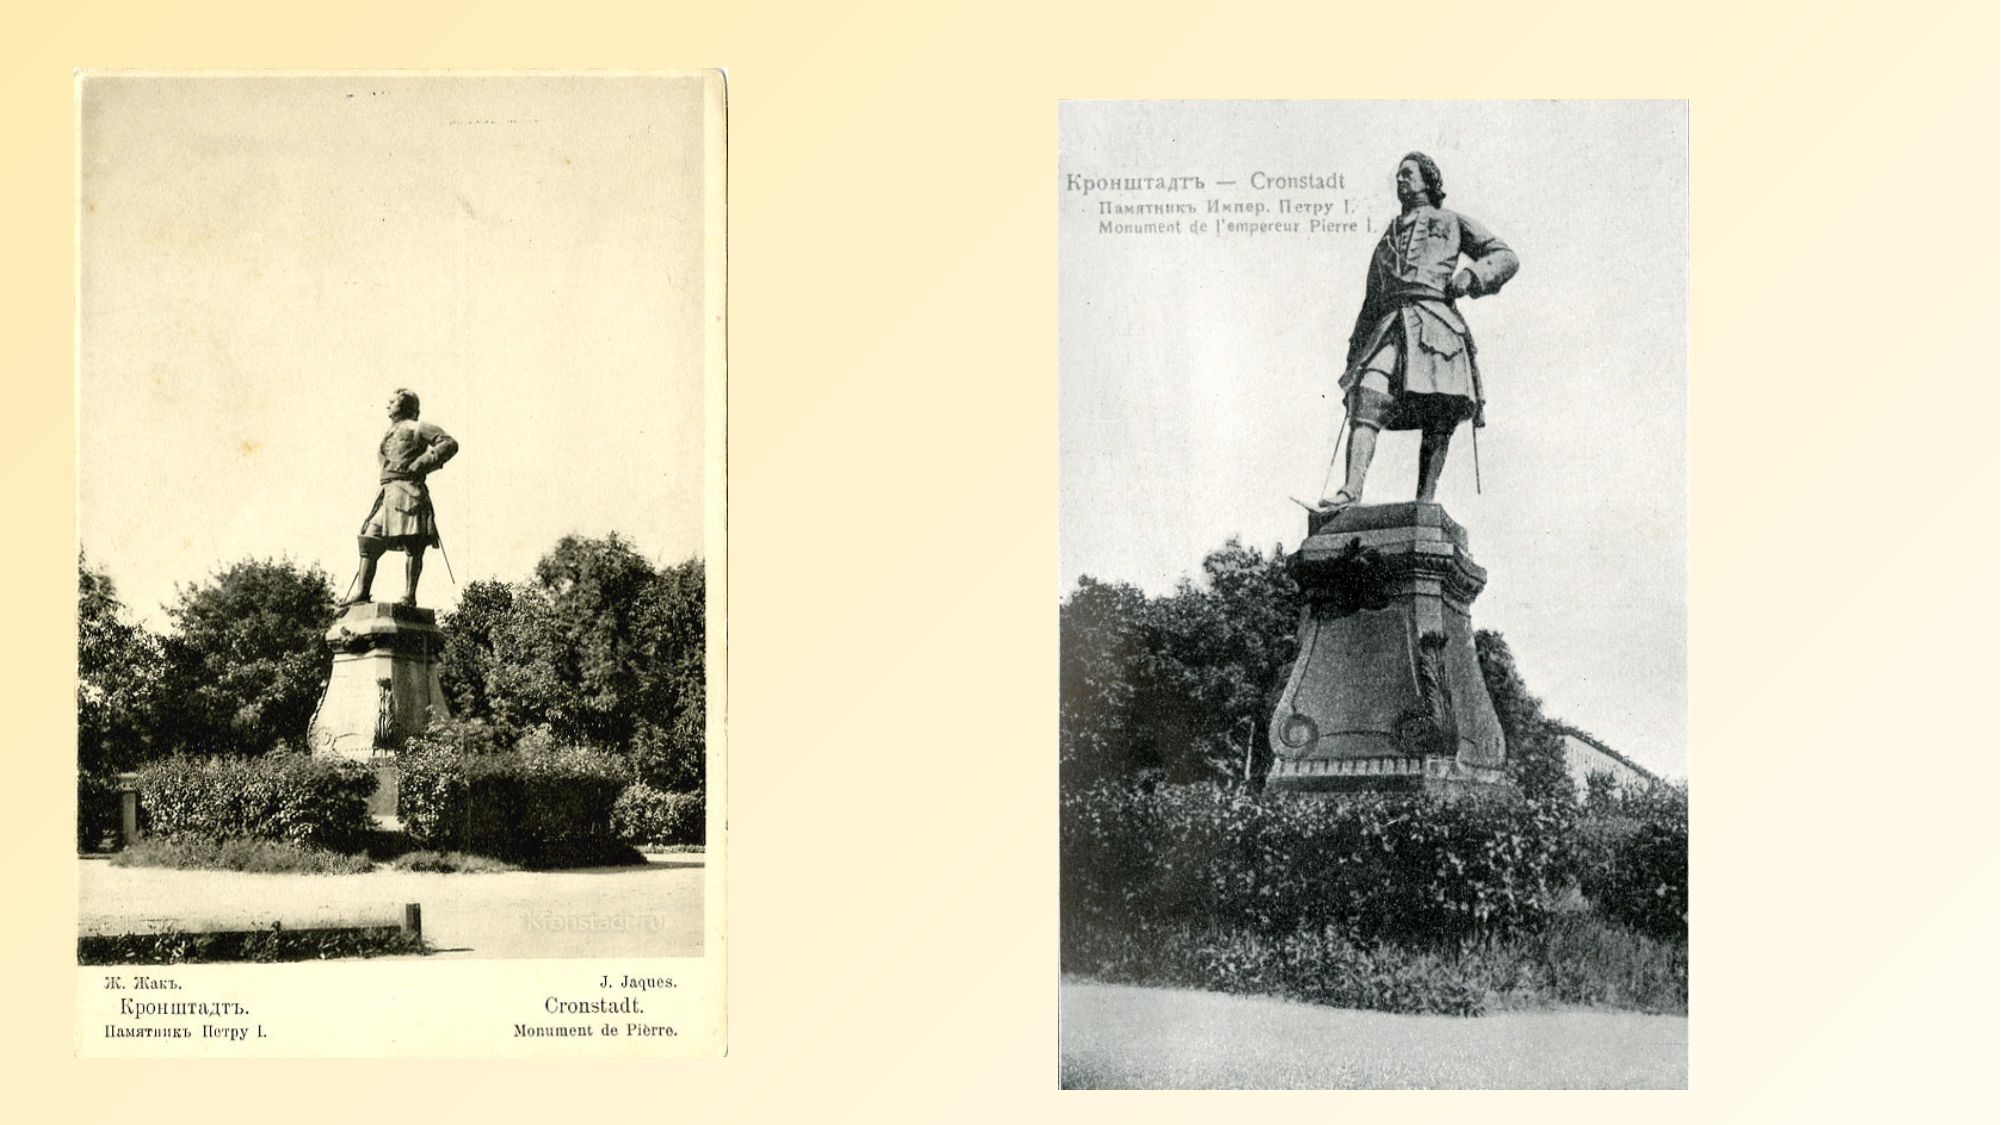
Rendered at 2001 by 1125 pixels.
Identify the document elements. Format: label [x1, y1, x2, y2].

picture [74, 67, 728, 1057]
picture [1058, 99, 1689, 1090]
